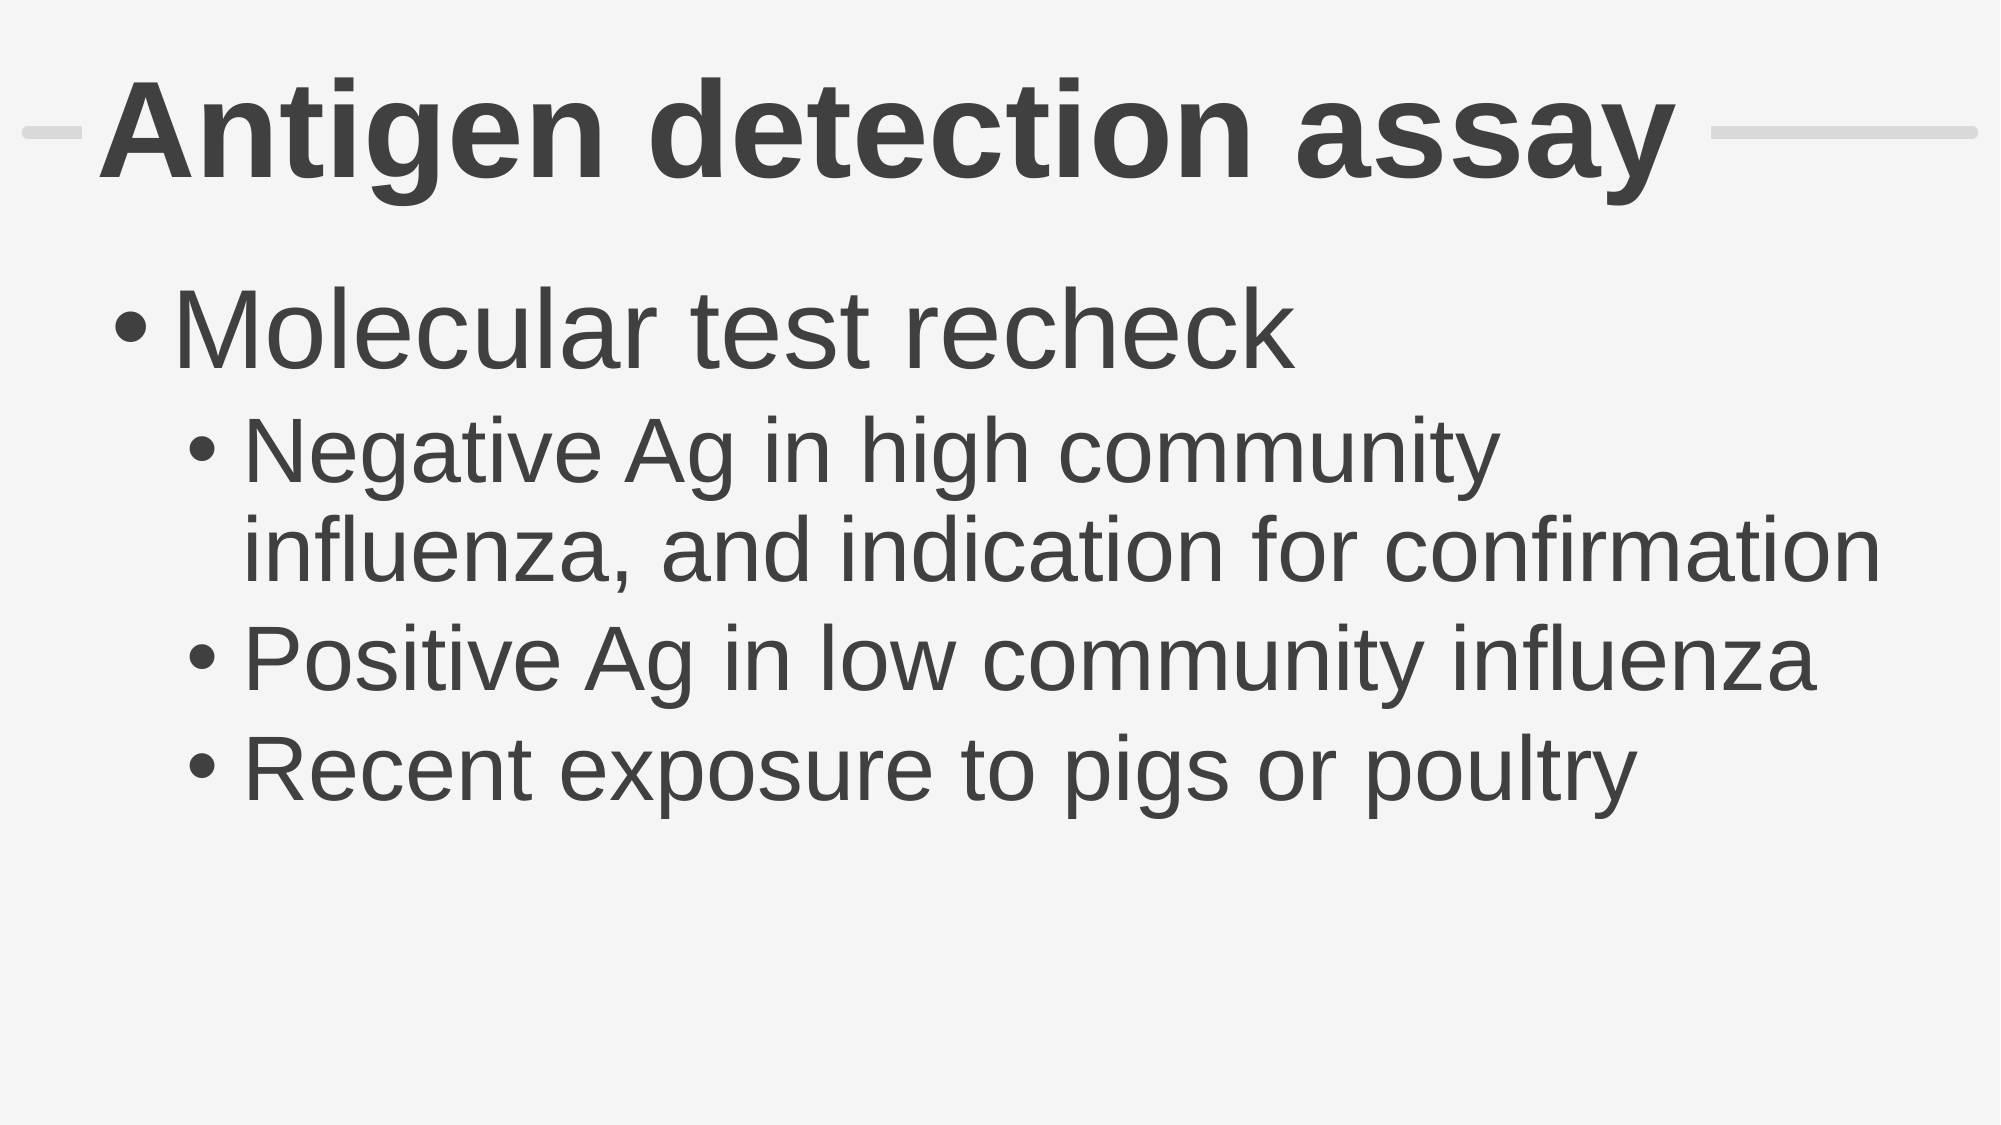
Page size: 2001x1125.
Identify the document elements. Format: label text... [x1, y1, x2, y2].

title Antigen detection assay [81, 50, 1712, 216]
list Molecular test recheck Negative Ag in high community influenza, and indication for confirmation Positive Ag in low community influenza Recent exposure to pigs or poultry [96, 264, 1904, 1050]
